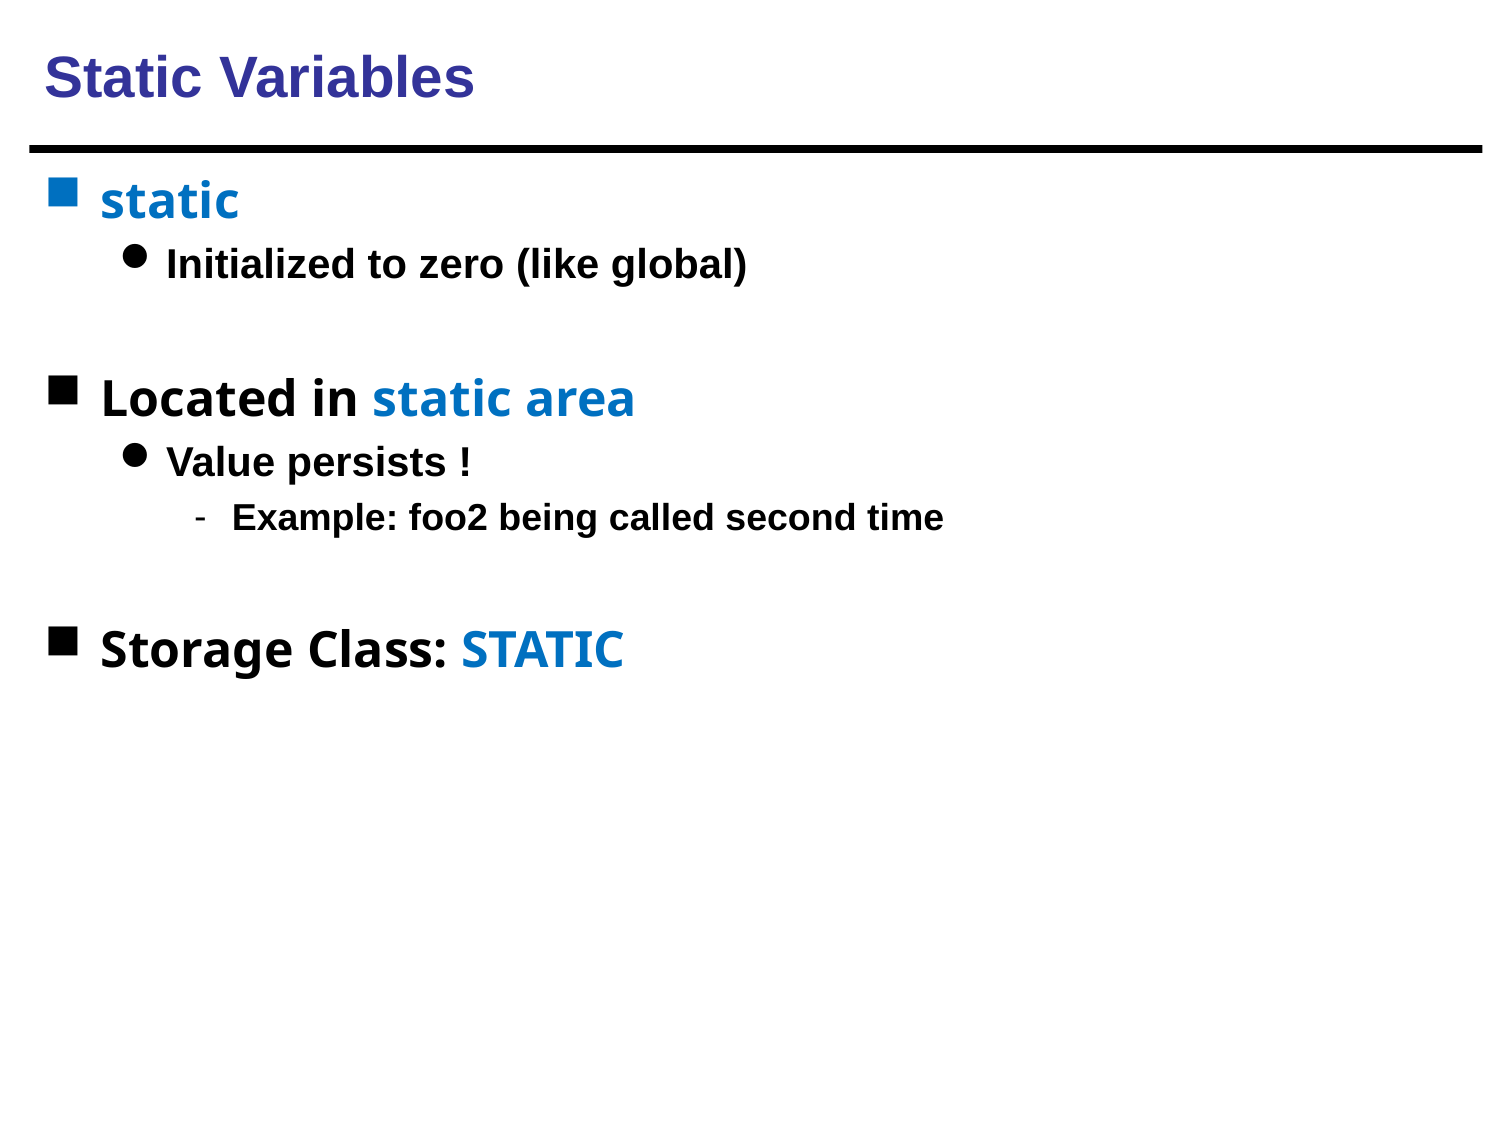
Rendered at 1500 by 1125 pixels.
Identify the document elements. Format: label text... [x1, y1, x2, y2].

title Static Variables [29, 11, 1480, 138]
list static Initialized to zero (like global) Located in static area Value persists ! Example: foo2 being called second time Storage Class: STATIC [29, 160, 1480, 1061]
